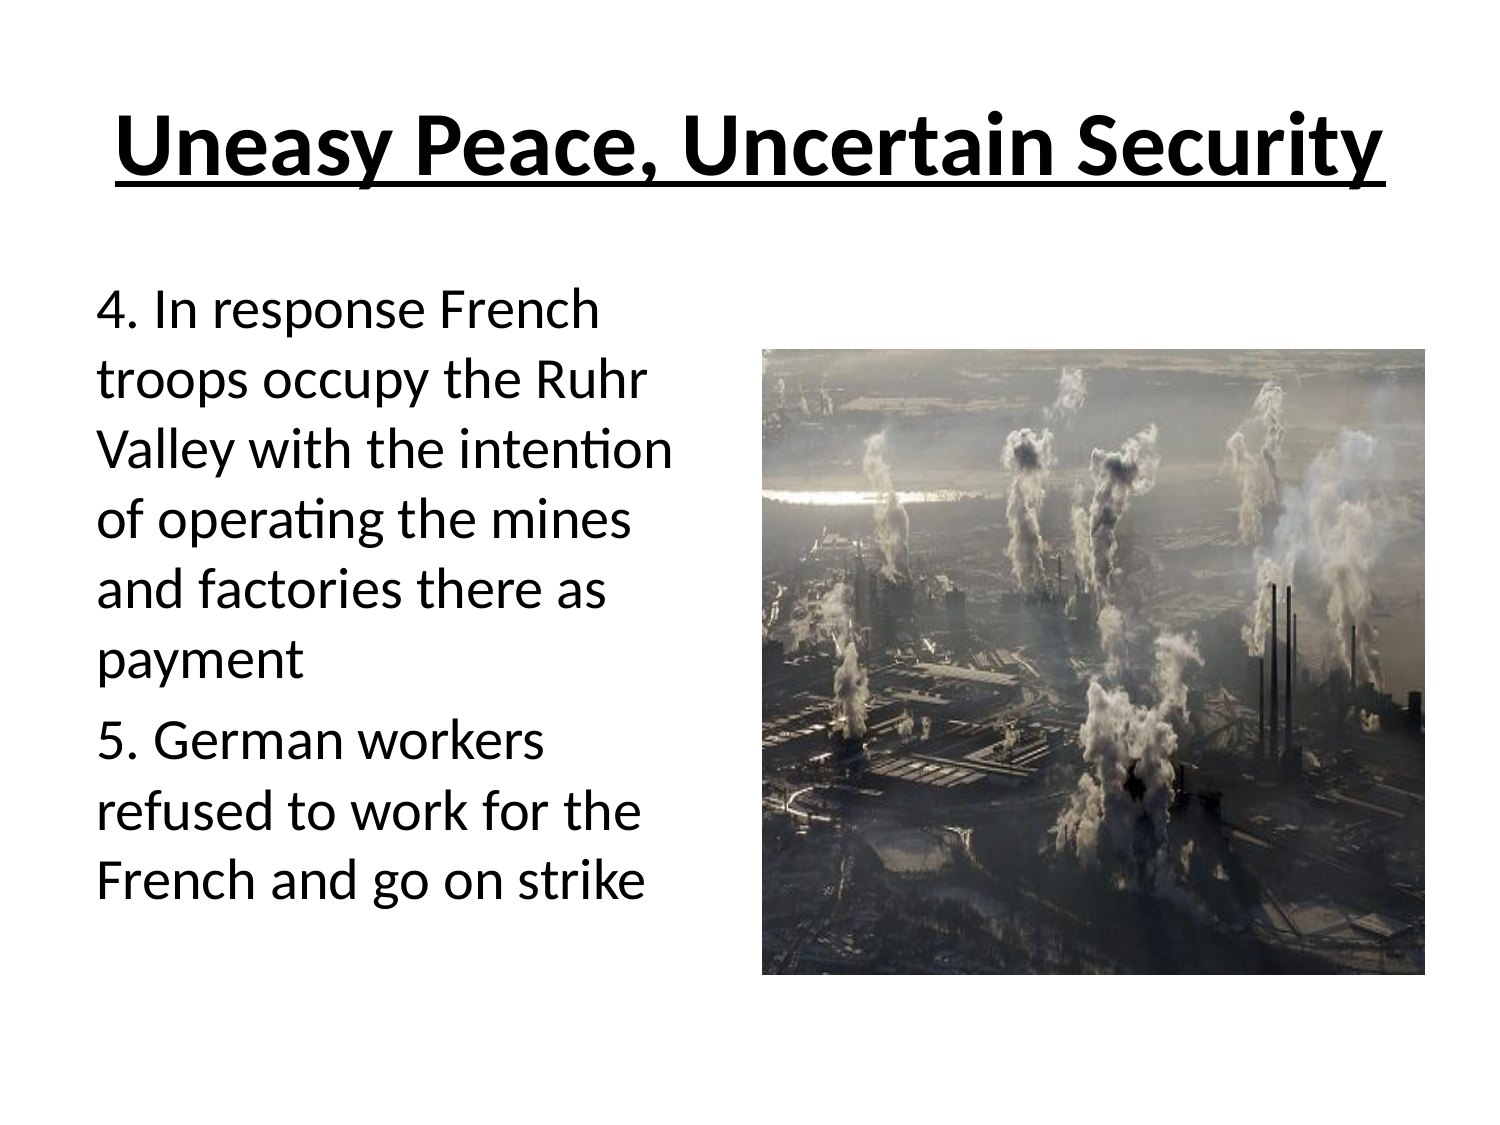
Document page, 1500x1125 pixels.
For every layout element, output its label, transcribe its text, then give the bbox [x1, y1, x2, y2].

list 4. In response French troops occupy the Ruhr Valley with the intention of operating the mines and factories there as payment 5. German workers refused to work for the French and go on strike [24, 262, 738, 1005]
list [762, 349, 1426, 976]
title Uneasy Peace, Uncertain Security [75, 45, 1425, 233]
